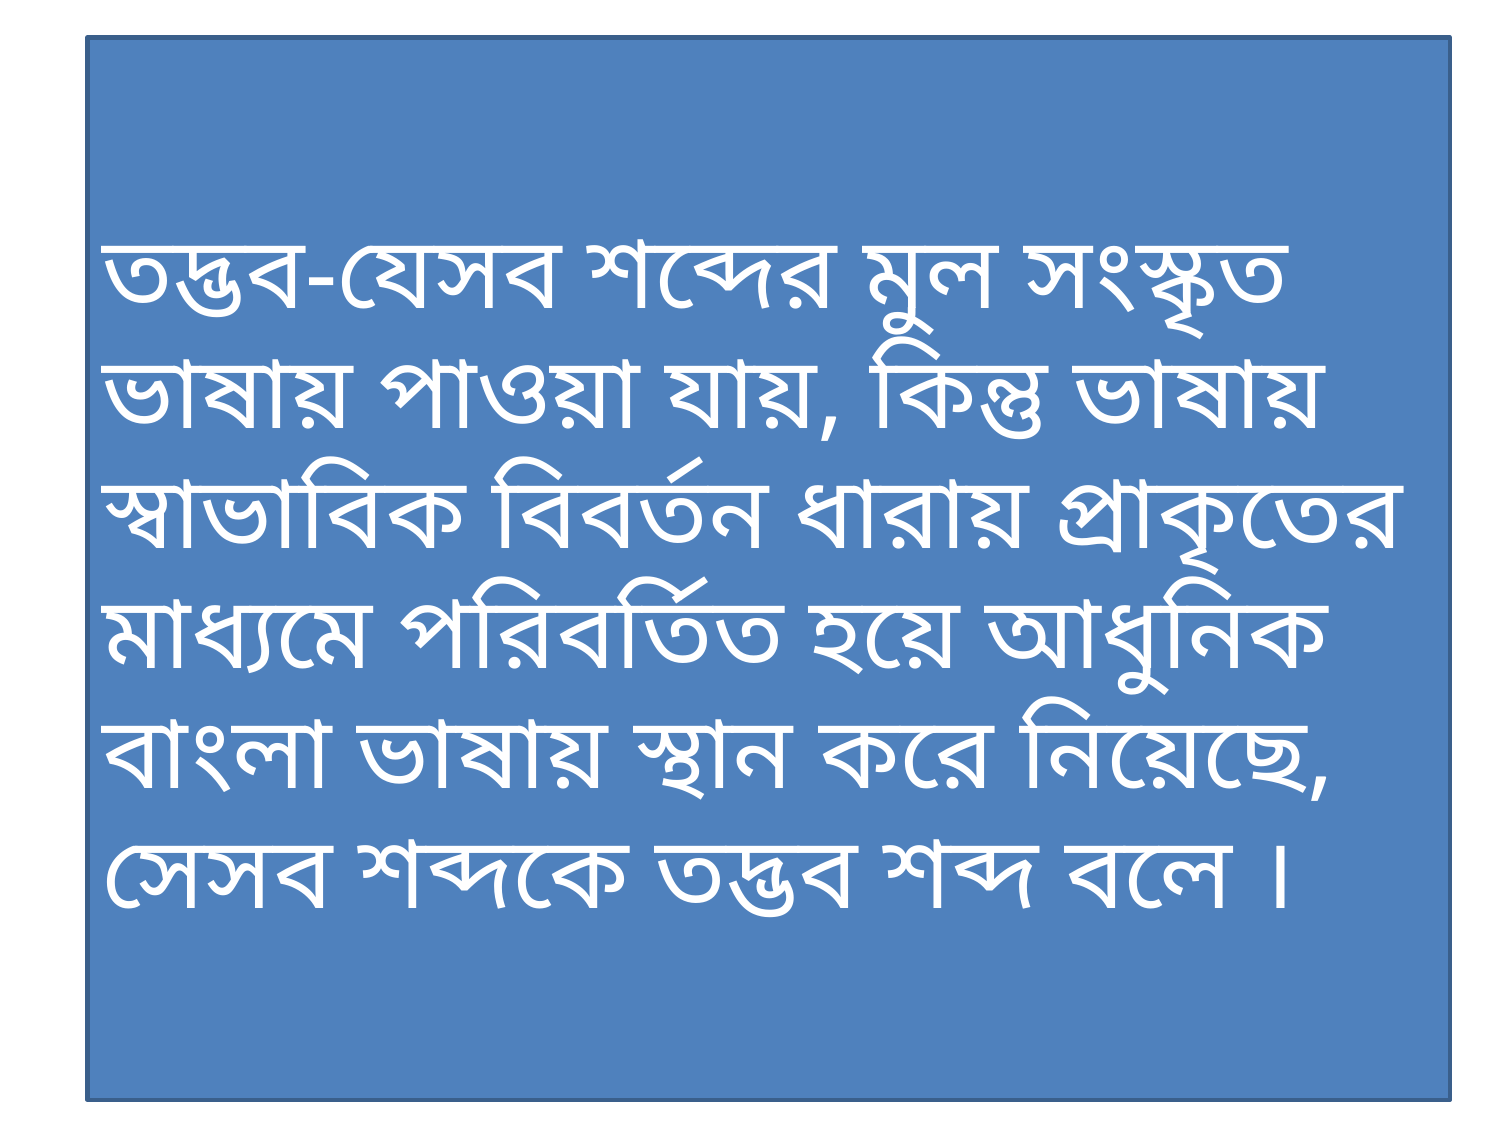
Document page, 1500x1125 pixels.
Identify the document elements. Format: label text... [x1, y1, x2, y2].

text_box তদ্ভব-যেসব শব্দের মুল সংস্কৃত ভাষায় পাওয়া যায়, কিন্তু ভাষায় স্বাভাবিক বিবর্তন ধারায় প্রাকৃতের মাধ্যমে পরিবর্তিত হয়ে আধুনিক বাংলা ভাষায় স্থান করে নিয়েছে, সেসব শব্দকে তদ্ভব শব্দ বলে । [85, 35, 1452, 1102]
